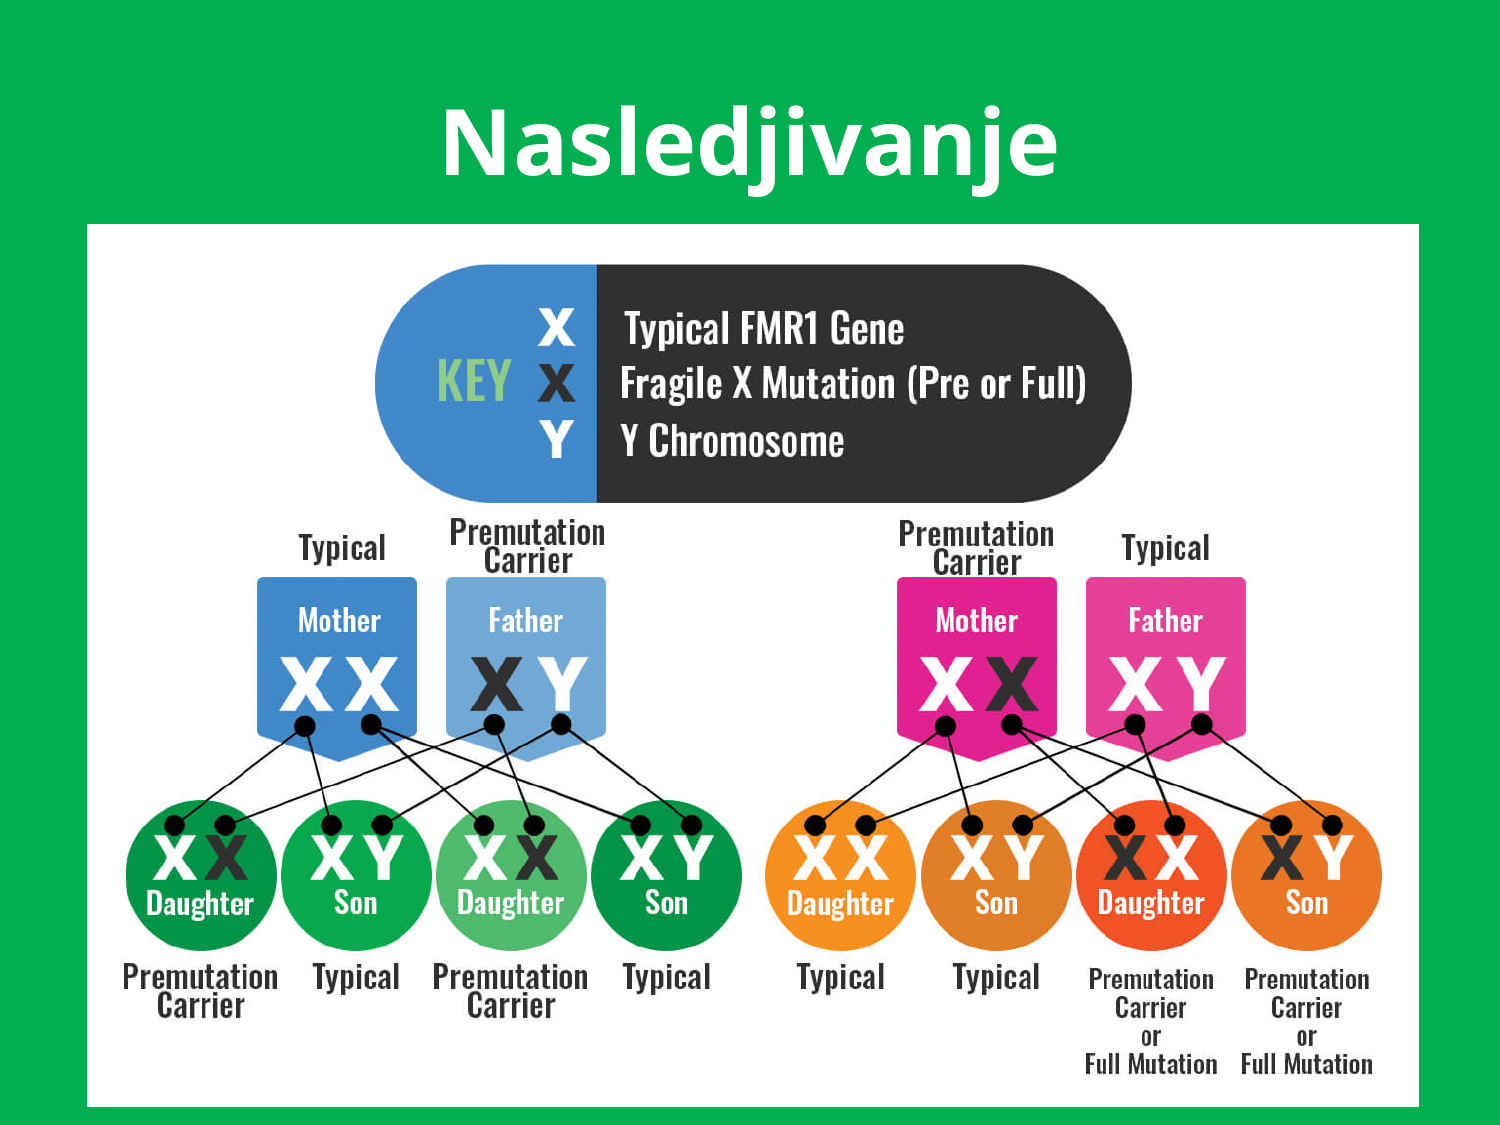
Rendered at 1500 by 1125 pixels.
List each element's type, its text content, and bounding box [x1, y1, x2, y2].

title Nasledjivanje [75, 45, 1425, 233]
picture [87, 224, 1419, 1108]
